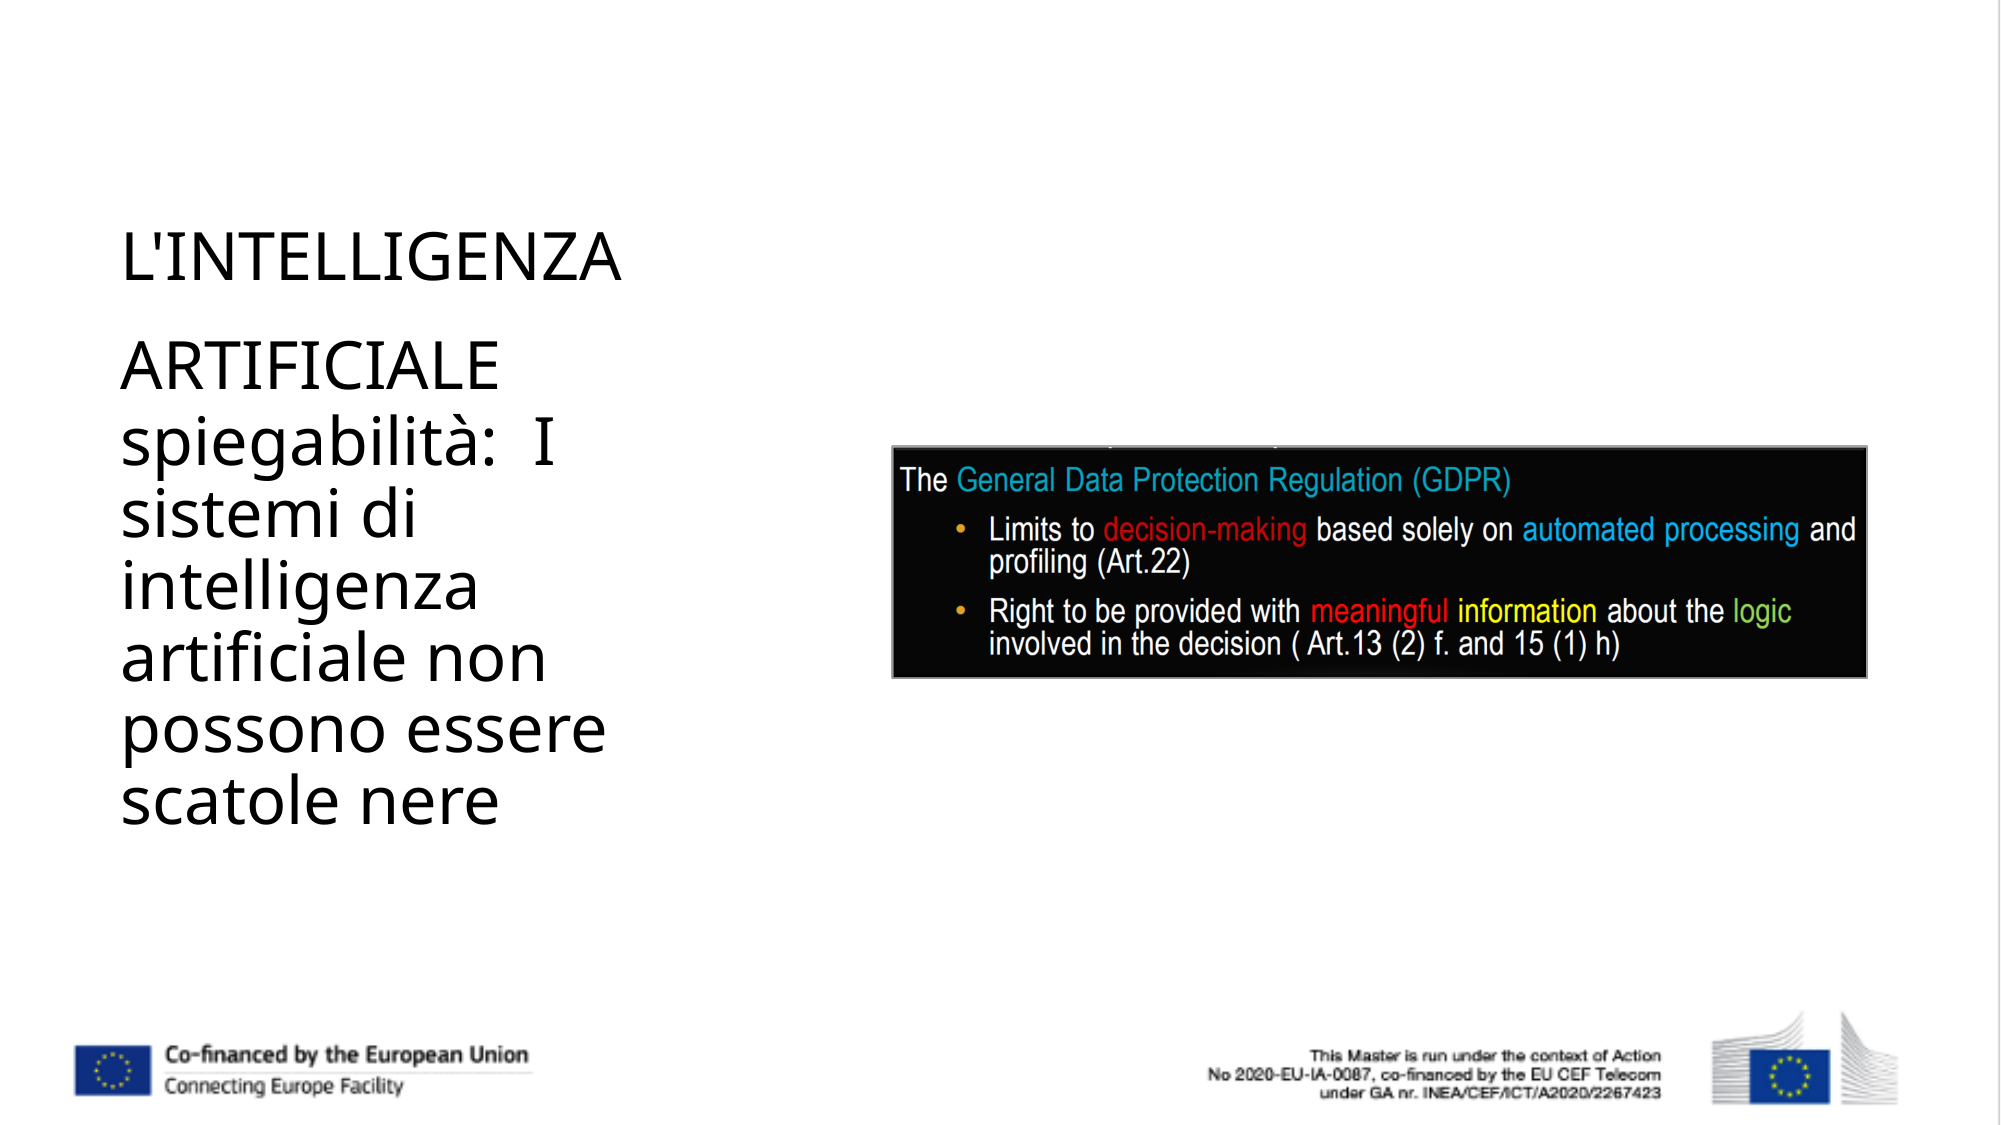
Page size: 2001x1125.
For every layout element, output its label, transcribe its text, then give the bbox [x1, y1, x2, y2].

text_box L'INTELLIGENZA ARTIFICIALE spiegabilità: I sistemi di intelligenza artificiale non possono essere scatole nere [118, 183, 653, 840]
picture [0, 0, 2001, 1125]
